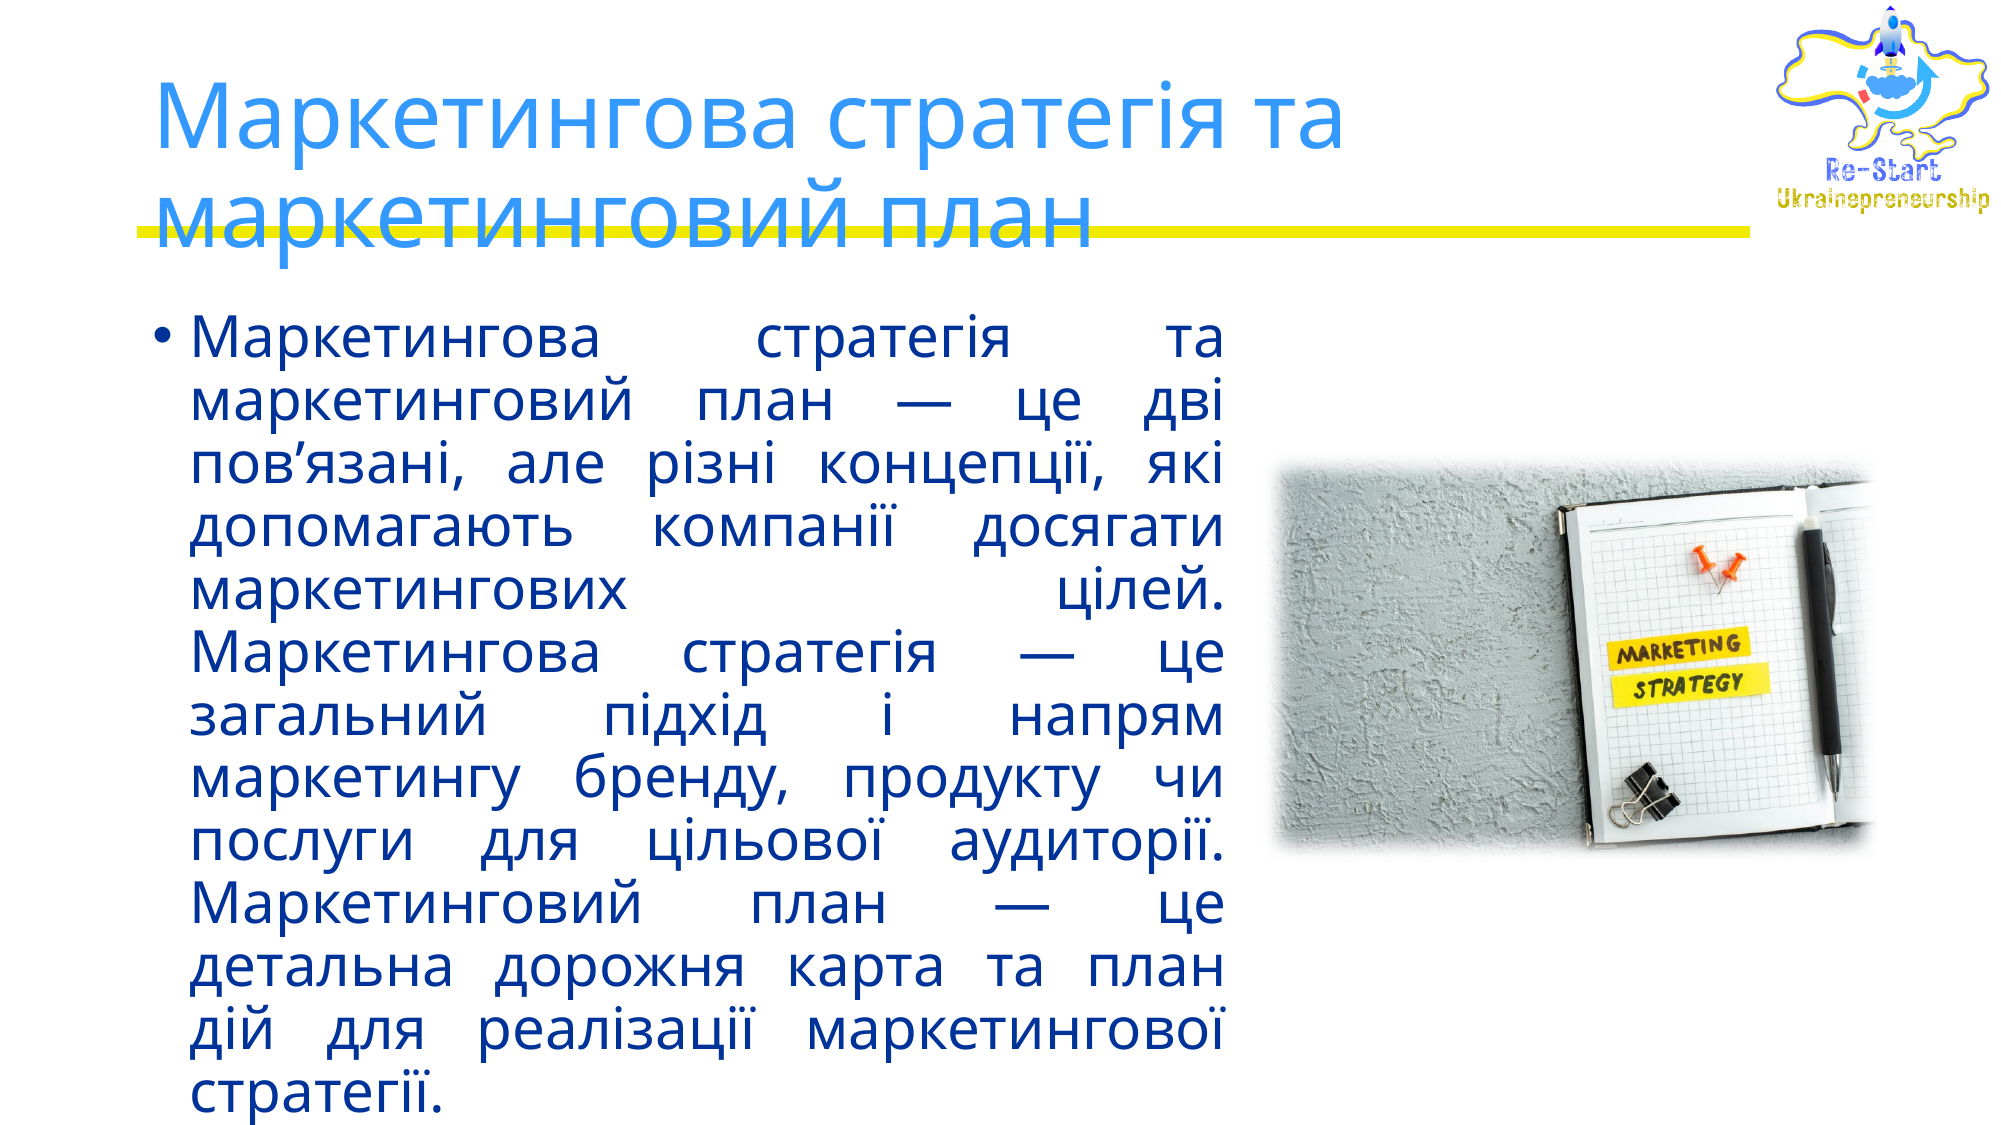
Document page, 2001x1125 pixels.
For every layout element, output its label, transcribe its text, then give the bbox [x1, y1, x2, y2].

list Маркетингова стратегія та маркетинговий план — це дві пов’язані, але різні концепції, які допомагають компанії досягати маркетингових цілей. Маркетингова стратегія — це загальний підхід і напрям маркетингу бренду, продукту чи послуги для цільової аудиторії. Маркетинговий план — це детальна дорожня карта та план дій для реалізації маркетингової стратегії. [137, 299, 1242, 1014]
picture [1776, 5, 1990, 218]
picture [1262, 451, 1879, 862]
title Маркетингова стратегія та маркетинговий план [137, 59, 1863, 278]
